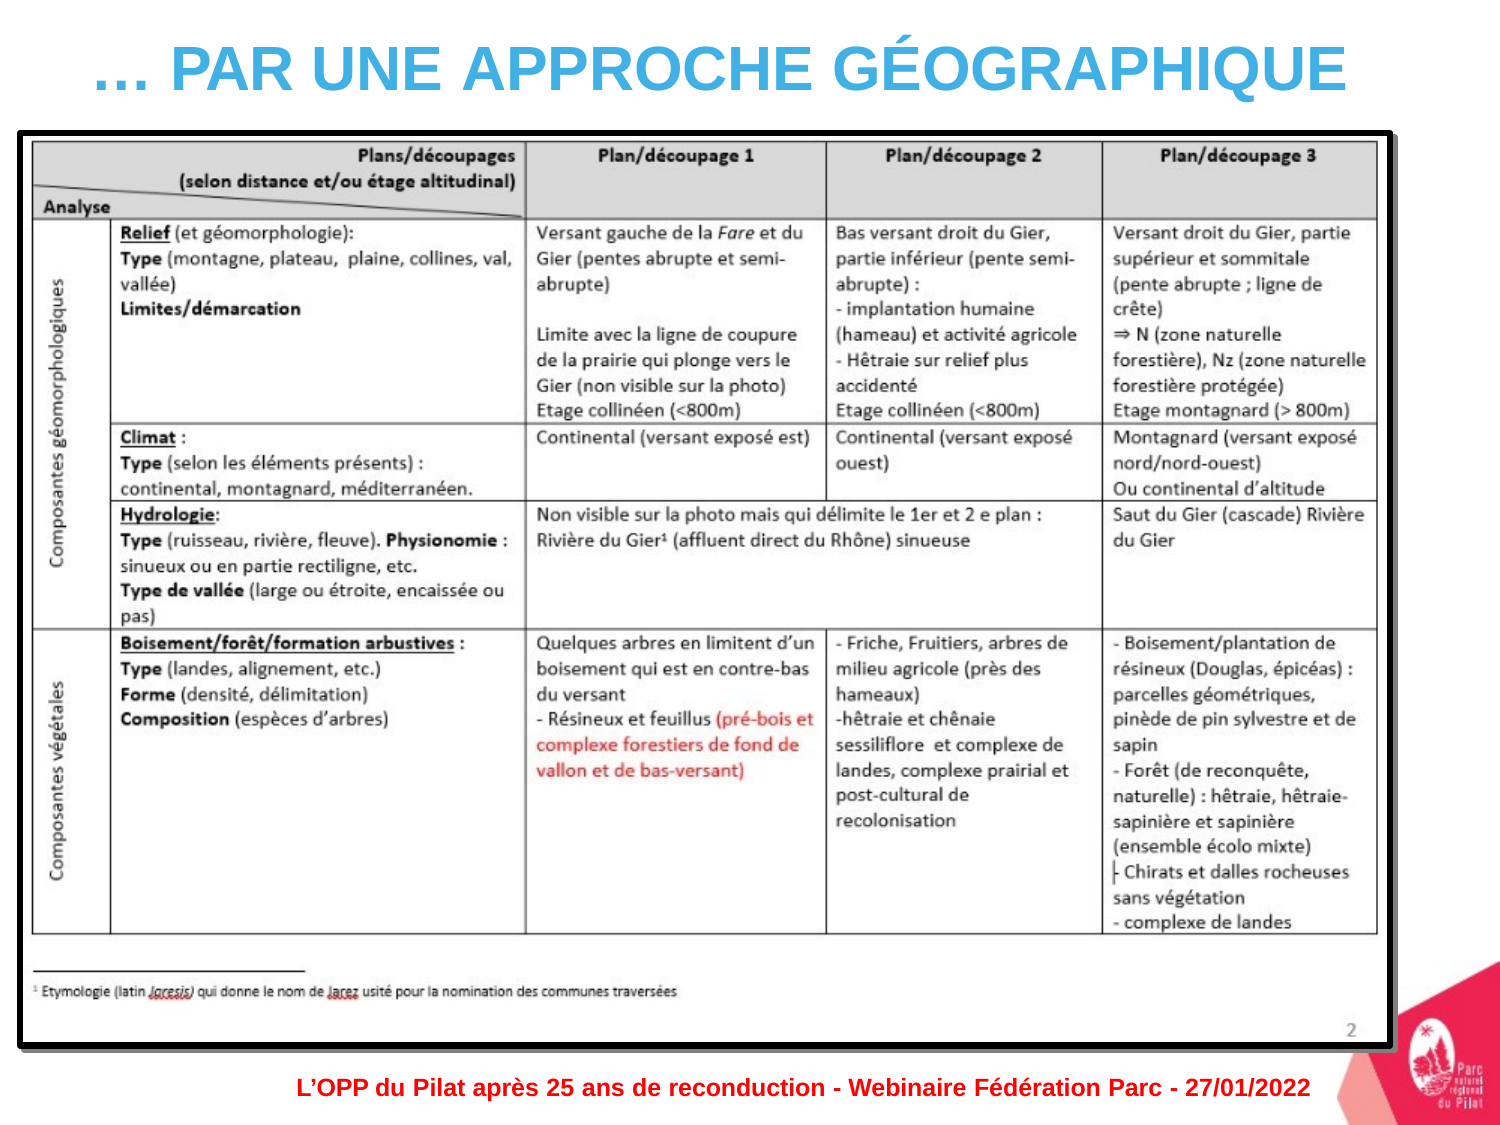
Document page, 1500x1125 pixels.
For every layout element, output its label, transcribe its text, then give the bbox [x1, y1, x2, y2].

title … PAR UNE APPROCHE GÉOGRAPHIQUE [88, 26, 1353, 128]
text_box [16, 129, 1500, 1125]
